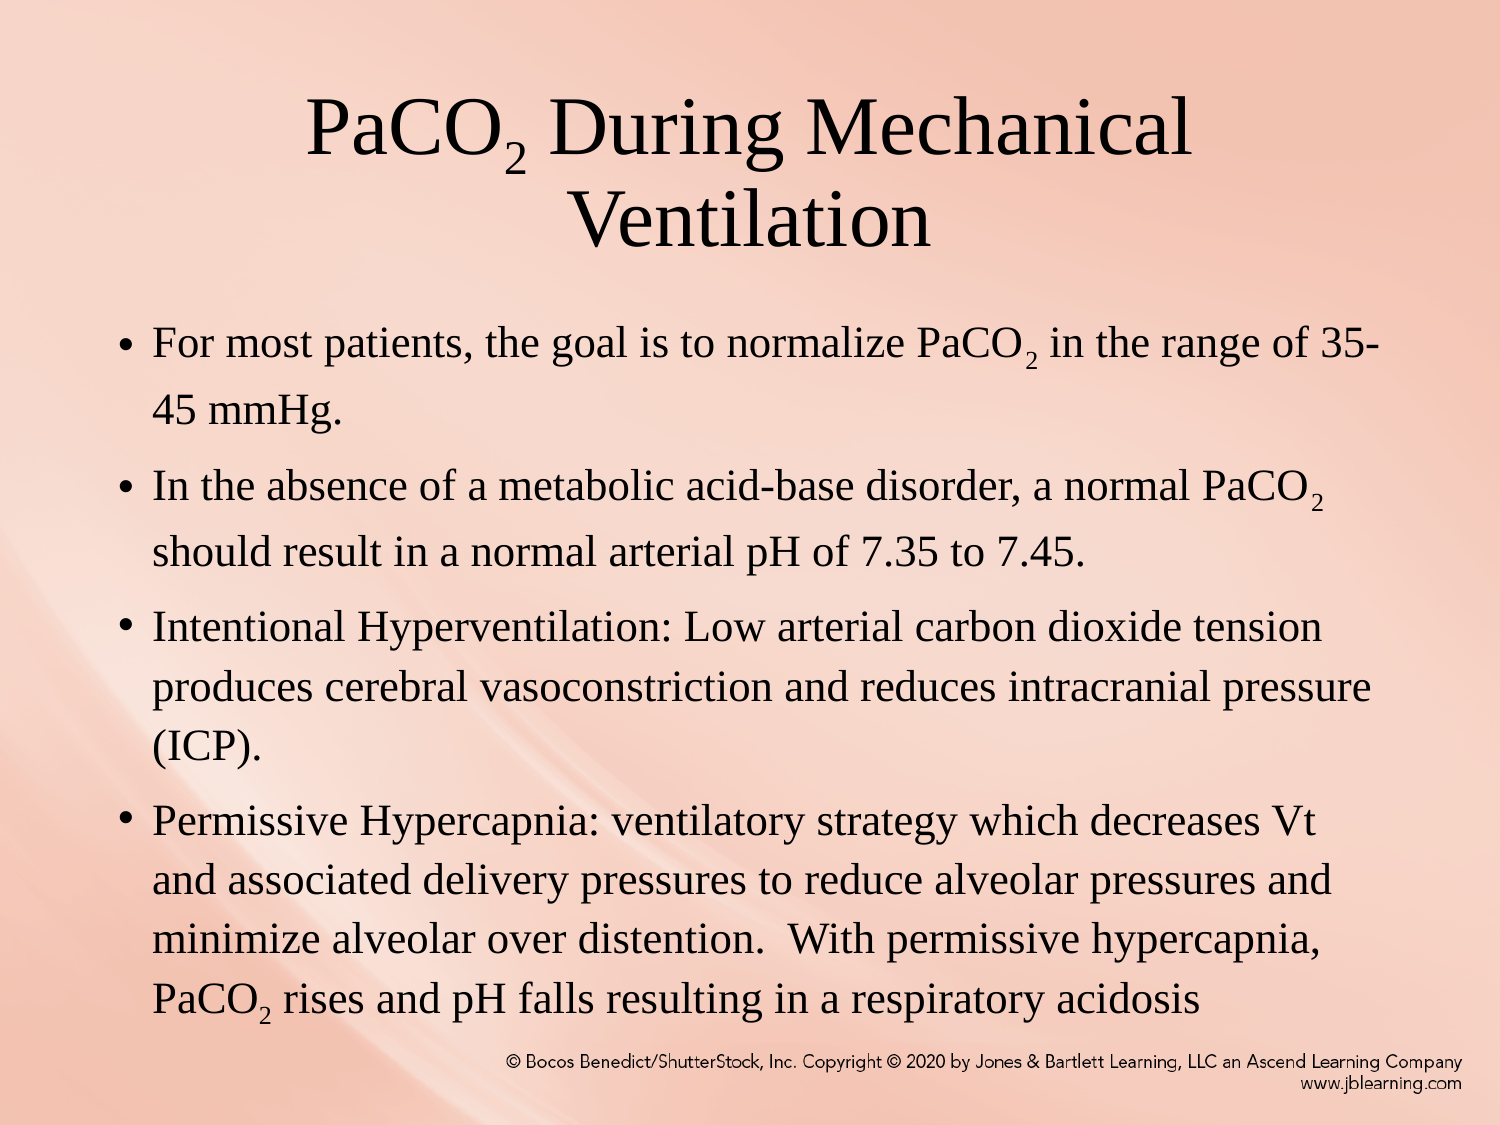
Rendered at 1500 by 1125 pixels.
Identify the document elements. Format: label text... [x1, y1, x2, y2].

title PaCO2 During Mechanical Ventilation [103, 59, 1397, 278]
picture [0, 0, 1500, 1125]
list For most patients, the goal is to normalize PaCO2 in the range of 35-45 mmHg. In the absence of a metabolic acid-base disorder, a normal PaCO2 should result in a normal arterial pH of 7.35 to 7.45. Intentional Hyperventilation: Low arterial carbon dioxide tension produces cerebral vasoconstriction and reduces intracranial pressure (ICP). Permissive Hypercapnia: ventilatory strategy which decreases Vt and associated delivery pressures to reduce alveolar pressures and minimize alveolar over distention. With permissive hypercapnia, PaCO2 rises and pH falls resulting in a respiratory acidosis [103, 299, 1397, 1043]
